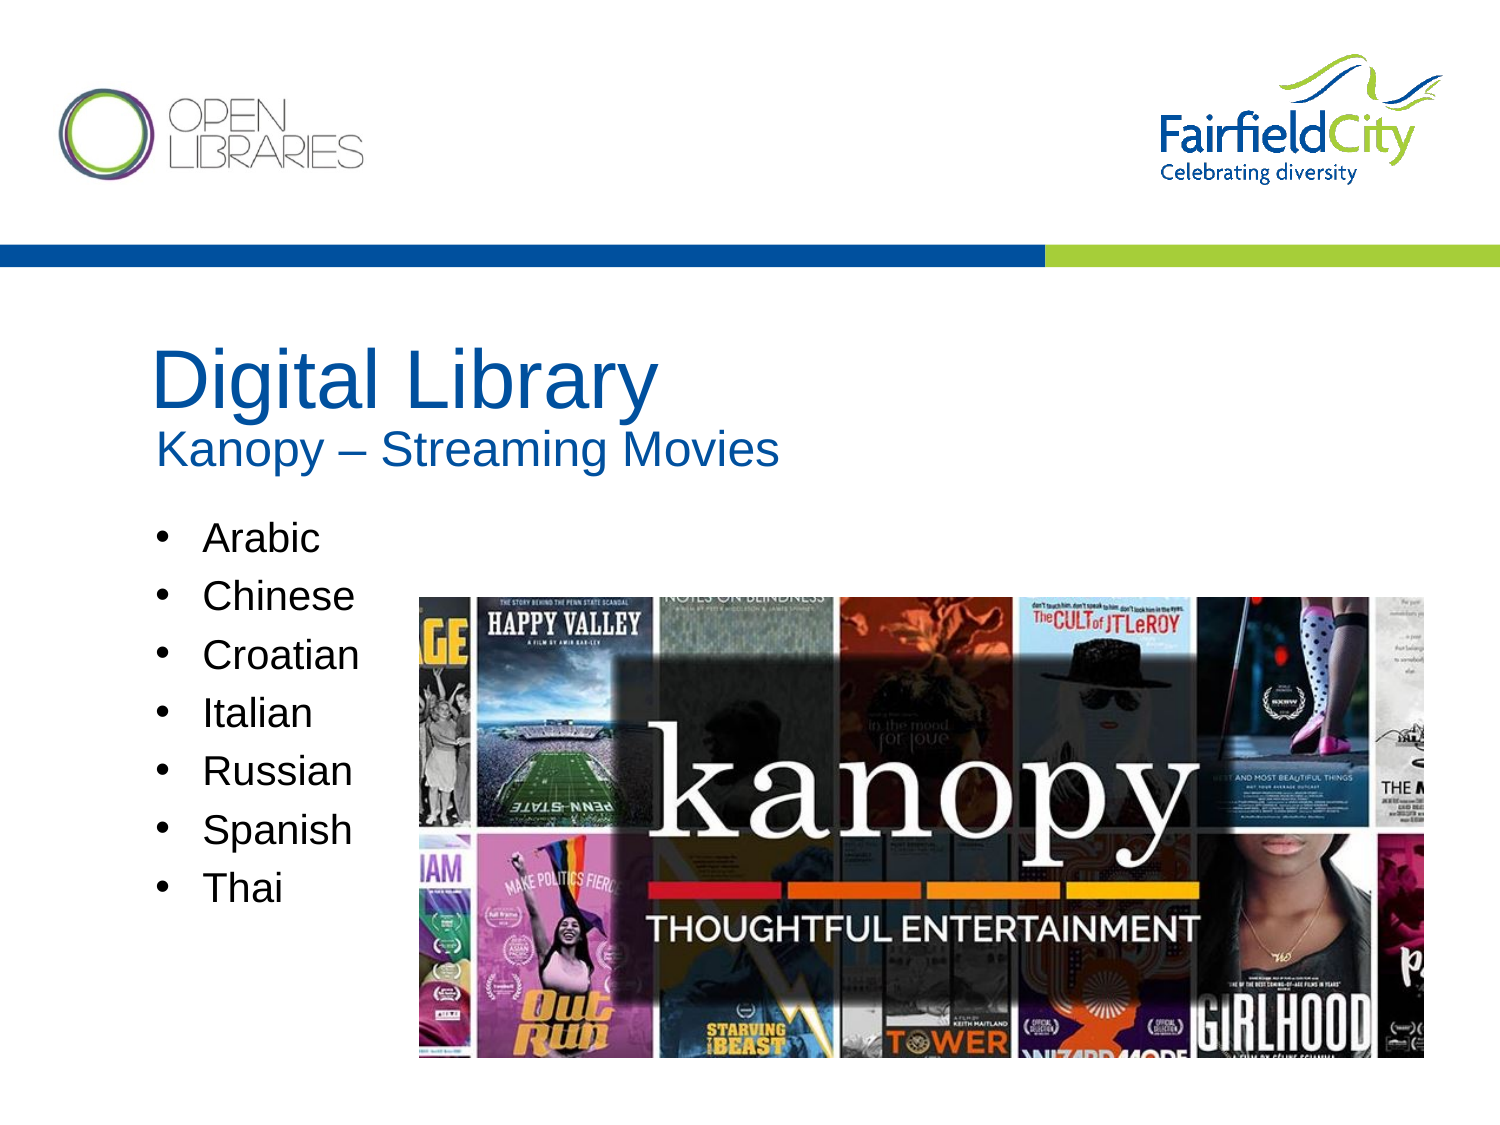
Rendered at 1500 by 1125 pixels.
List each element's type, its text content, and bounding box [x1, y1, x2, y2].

picture [1161, 54, 1443, 185]
text_box Arabic Chinese Croatian Italian Russian Spanish Thai [140, 503, 1381, 919]
picture [53, 81, 367, 185]
picture [418, 597, 1424, 1059]
text_box Kanopy – Streaming Movies [140, 408, 1317, 484]
text_box Digital Library [135, 318, 1341, 485]
